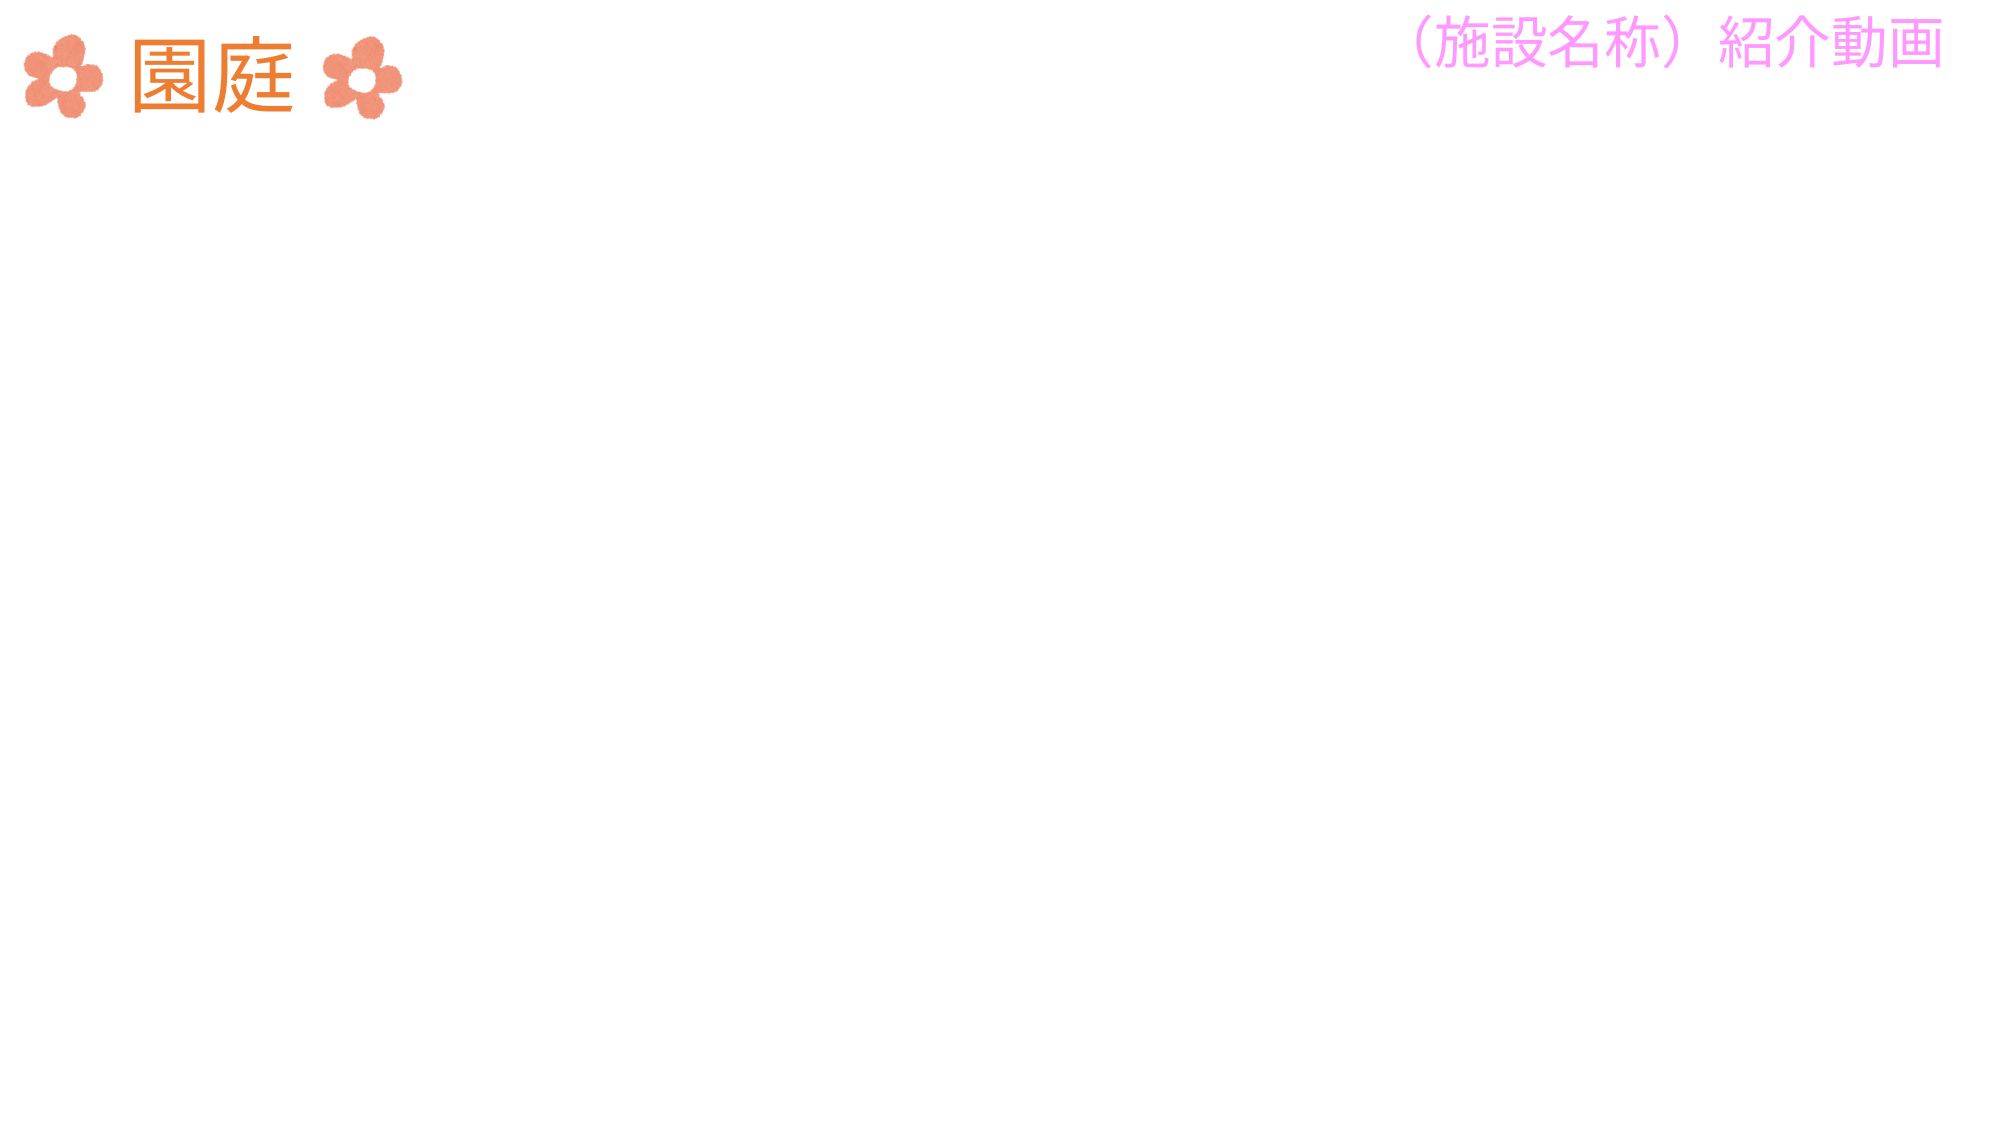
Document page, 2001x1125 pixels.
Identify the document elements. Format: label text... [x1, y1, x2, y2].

text_box （施設名称）紹介動画 [1362, 0, 2000, 105]
text_box 園庭 [113, 18, 348, 141]
picture [19, 34, 114, 125]
picture [318, 36, 413, 127]
